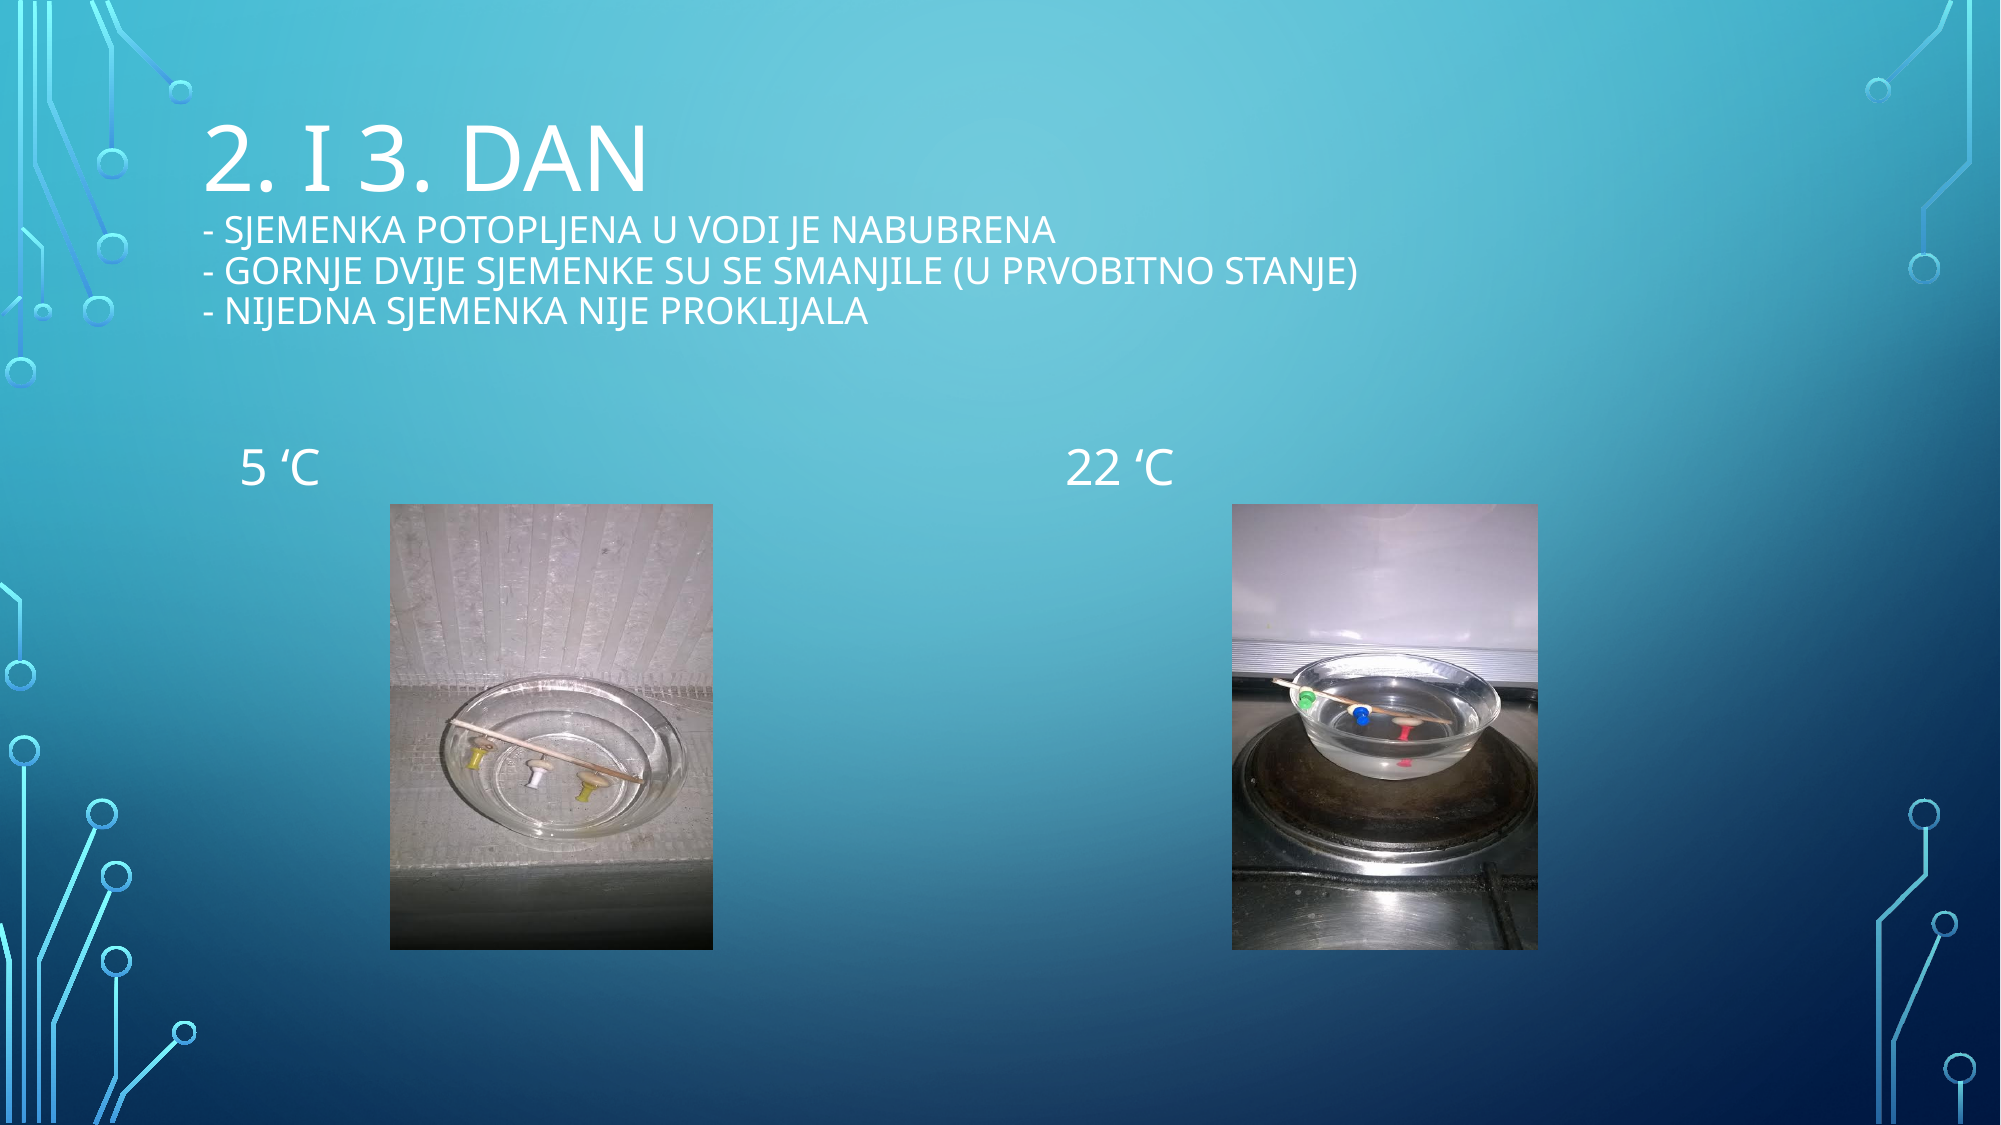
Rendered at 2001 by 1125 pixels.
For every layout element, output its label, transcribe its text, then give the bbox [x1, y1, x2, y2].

list 22 ‘c [1050, 369, 1813, 505]
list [1232, 503, 1538, 951]
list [390, 503, 713, 951]
list 5 ‘c [224, 369, 988, 505]
title 2. I 3. Dan - sjemenka potopljena u vodi je nabubrena - gornje dvije sjemenke su se smanjile (u prvobitno stanje) - nijedna sjemenka nije proklijala [187, 101, 1813, 344]
